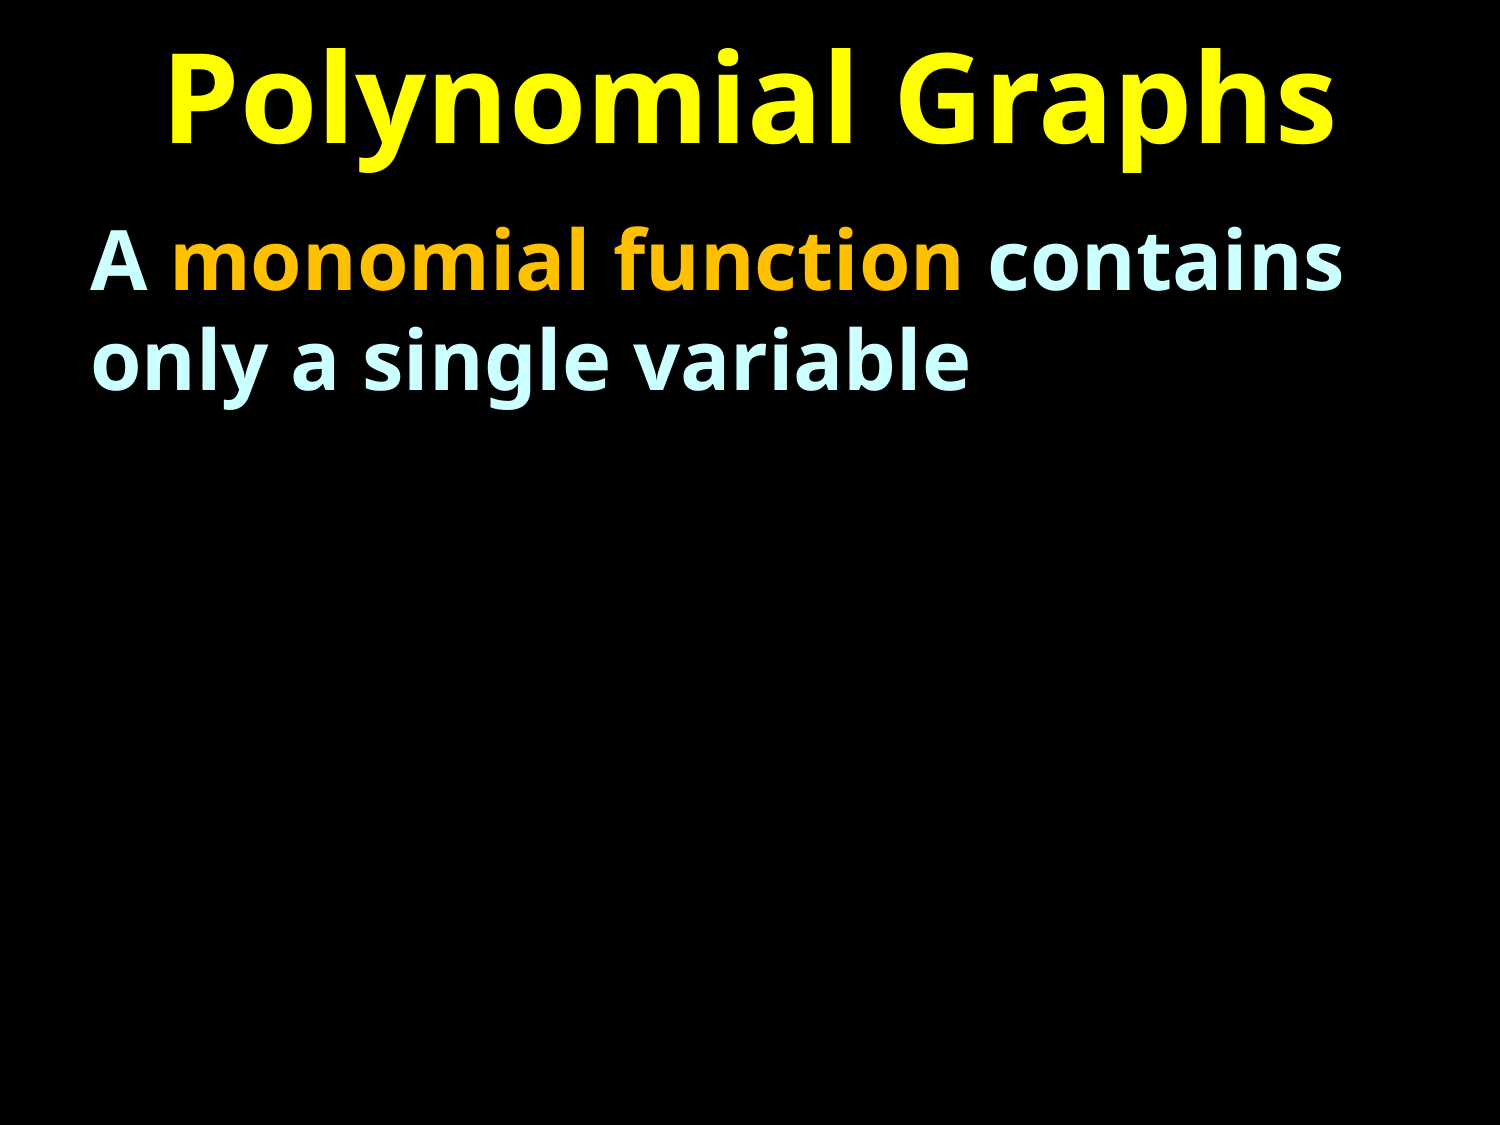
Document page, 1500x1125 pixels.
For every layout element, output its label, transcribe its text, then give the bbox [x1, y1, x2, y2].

list A monomial function contains only a single variable [75, 200, 1425, 1125]
title Polynomial Graphs [0, 0, 1500, 188]
